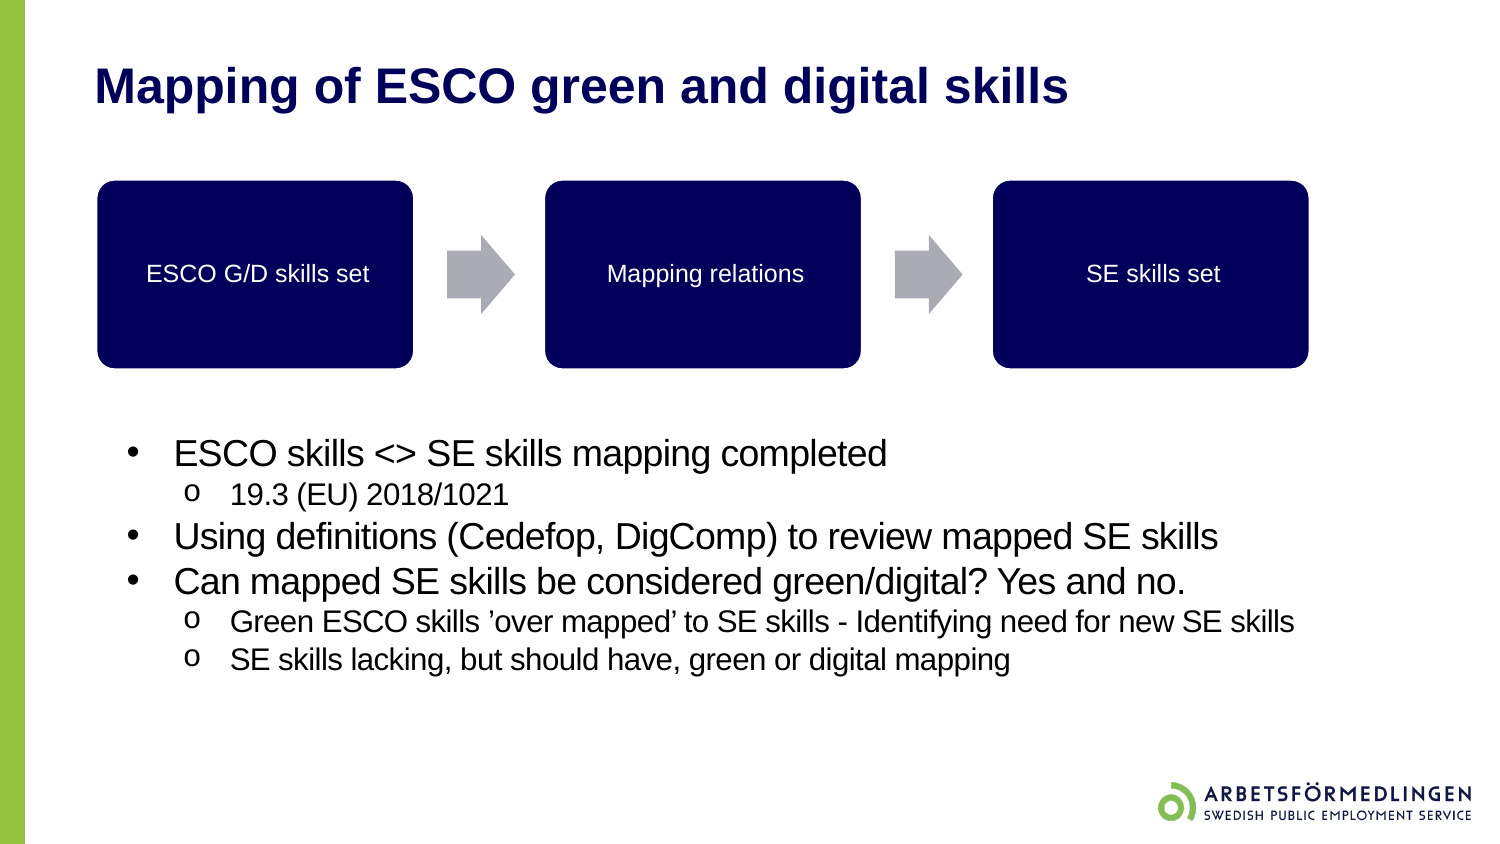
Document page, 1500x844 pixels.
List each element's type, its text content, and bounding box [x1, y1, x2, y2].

text_box ESCO skills <> SE skills mapping completed 19.3 (EU) 2018/1021 Using definitions (Cedefop, DigComp) to review mapped SE skills Can mapped SE skills be considered green/digital? Yes and no. Green ESCO skills ’over mapped’ to SE skills - Identifying need for new SE skills SE skills lacking, but should have, green or digital mapping [111, 429, 1312, 684]
title Mapping of ESCO green and digital skills [94, 53, 1312, 126]
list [94, 126, 1312, 423]
picture [1158, 782, 1471, 821]
